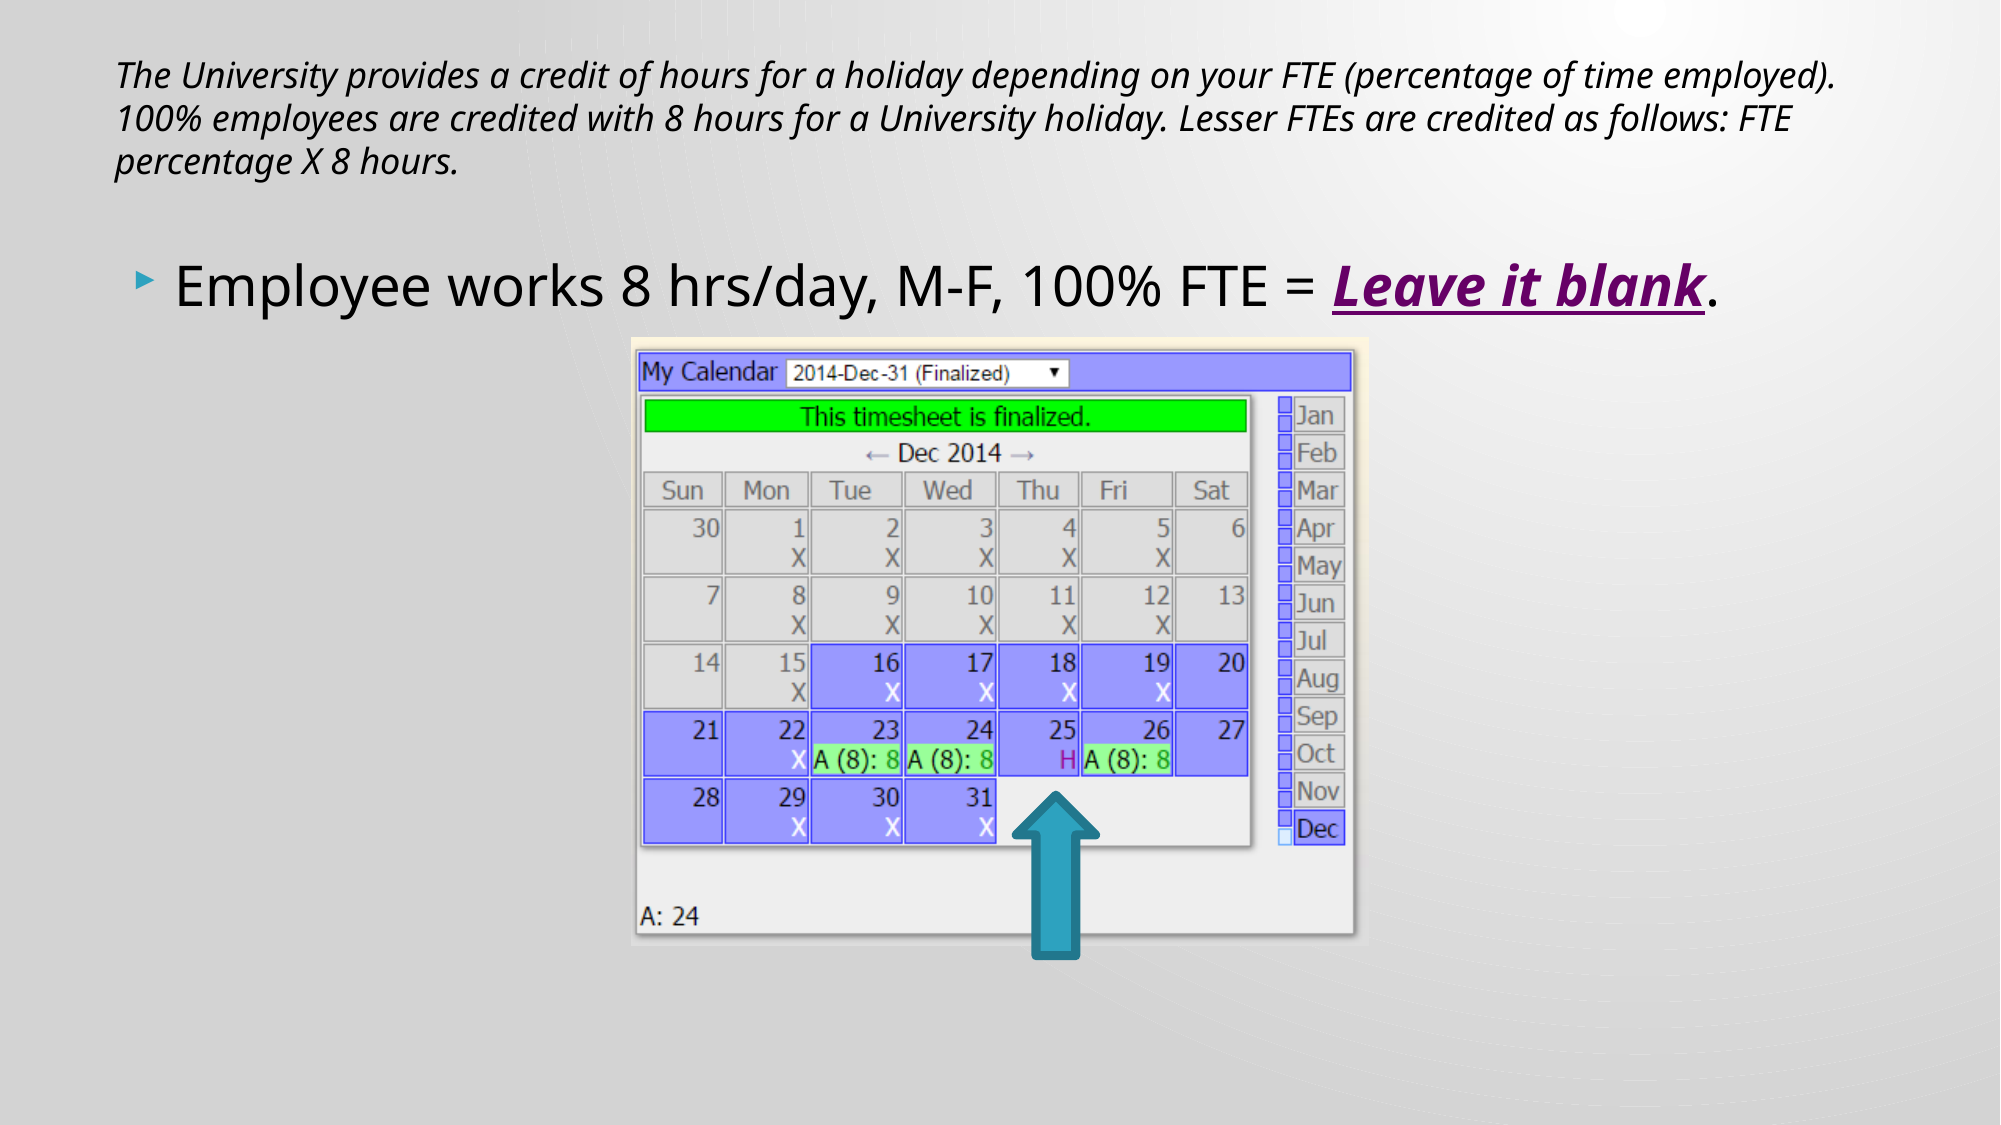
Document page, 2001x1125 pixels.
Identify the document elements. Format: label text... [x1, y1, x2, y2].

title The University provides a credit of hours for a holiday depending on your FTE (percentage of time employed). 100% employees are credited with 8 hours for a University holiday. Lesser FTEs are credited as follows: FTE percentage X 8 hours. [99, 45, 1900, 233]
text_box [1032, 957, 1080, 961]
list Employee works 8 hrs/day, M-F, 100% FTE = Leave it blank. [99, 243, 1900, 986]
picture [630, 337, 1369, 946]
